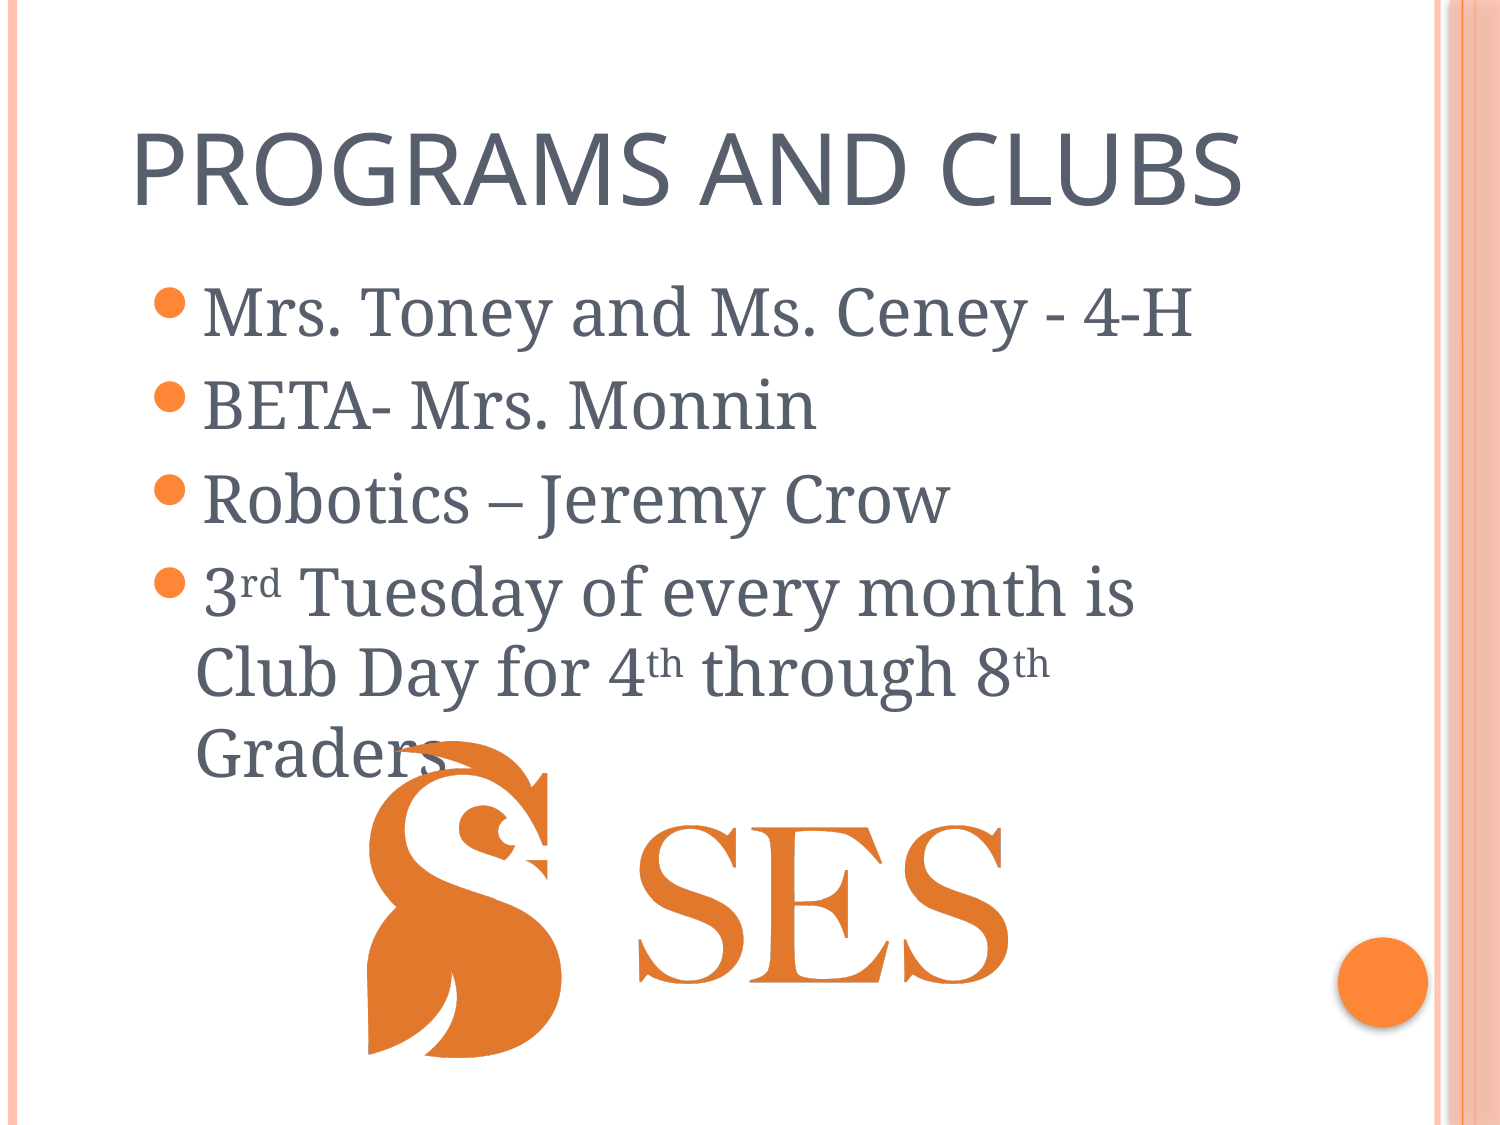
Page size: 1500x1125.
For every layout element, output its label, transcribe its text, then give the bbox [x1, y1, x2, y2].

title Programs and Clubs [75, 45, 1300, 233]
list Mrs. Toney and Ms. Ceney - 4-H BETA- Mrs. Monnin Robotics – Jeremy Crow 3rd Tuesday of every month is Club Day for 4th through 8th Graders [75, 262, 1300, 1062]
picture [366, 741, 1008, 1059]
